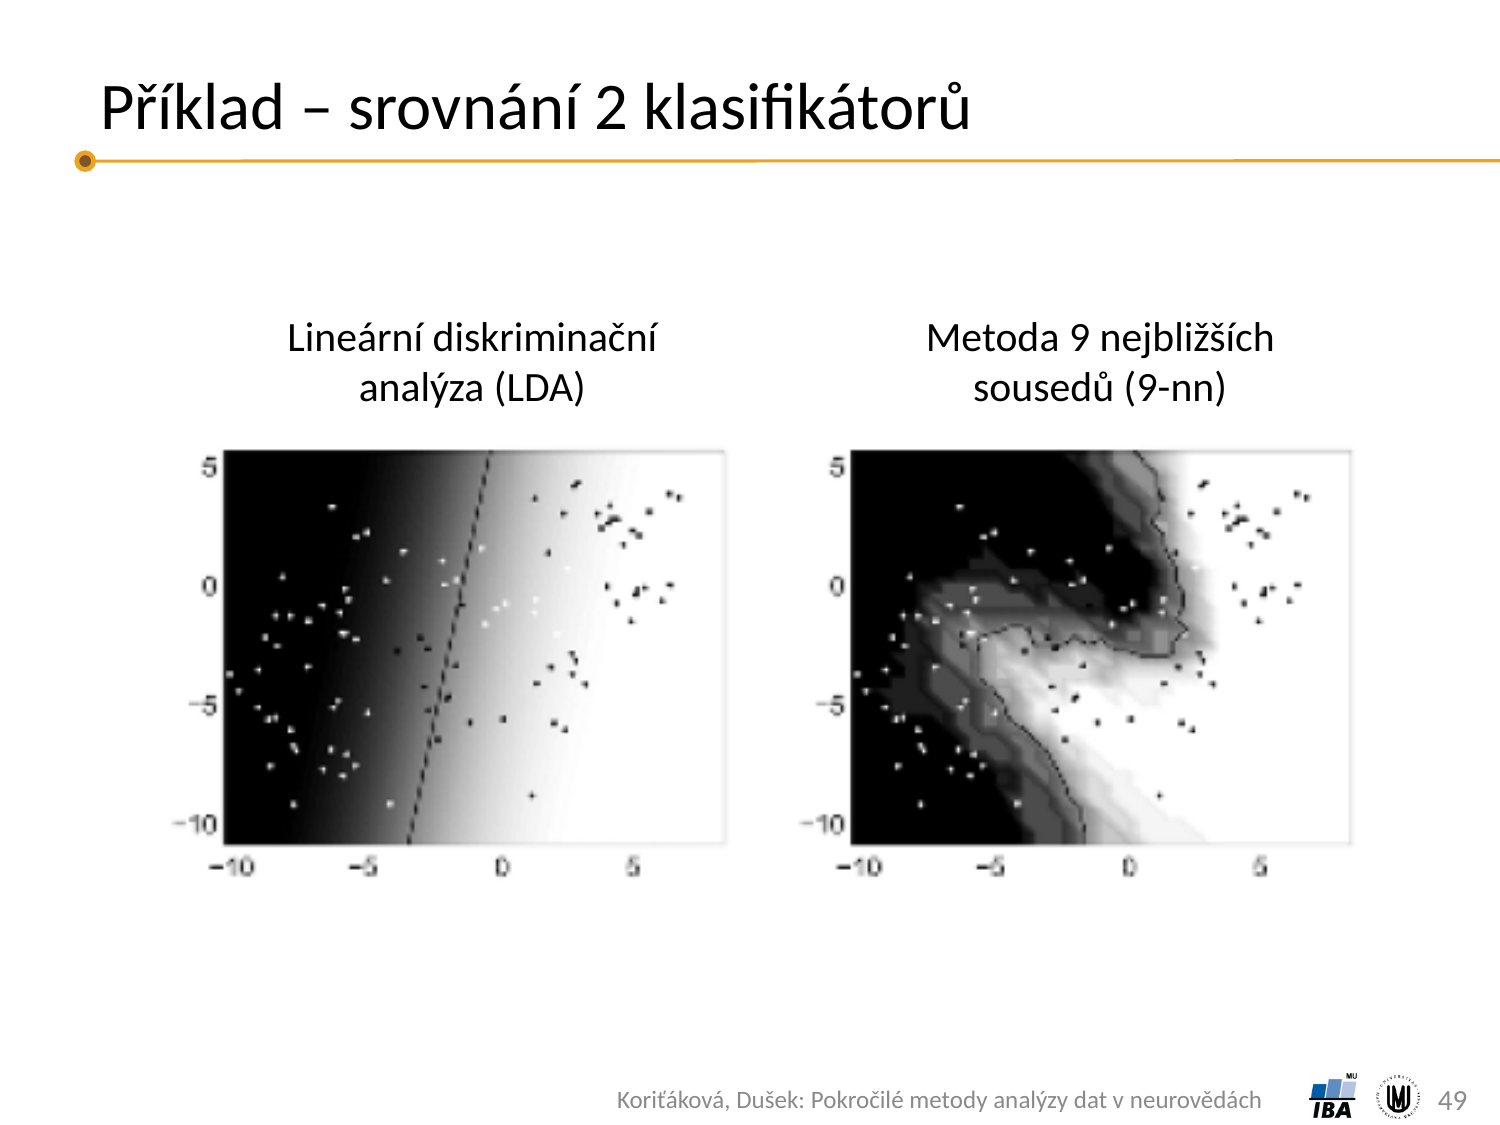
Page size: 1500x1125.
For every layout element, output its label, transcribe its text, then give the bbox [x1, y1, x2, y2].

text_box Metoda 9 nejbližších sousedů (9-nn) [846, 302, 1355, 418]
title Příklad – srovnání 2 klasifikátorů [85, 45, 1425, 161]
slide_number 49 [1132, 1072, 1483, 1125]
text_box Lineární diskriminační analýza (LDA) [218, 302, 727, 418]
picture [135, 437, 1400, 918]
